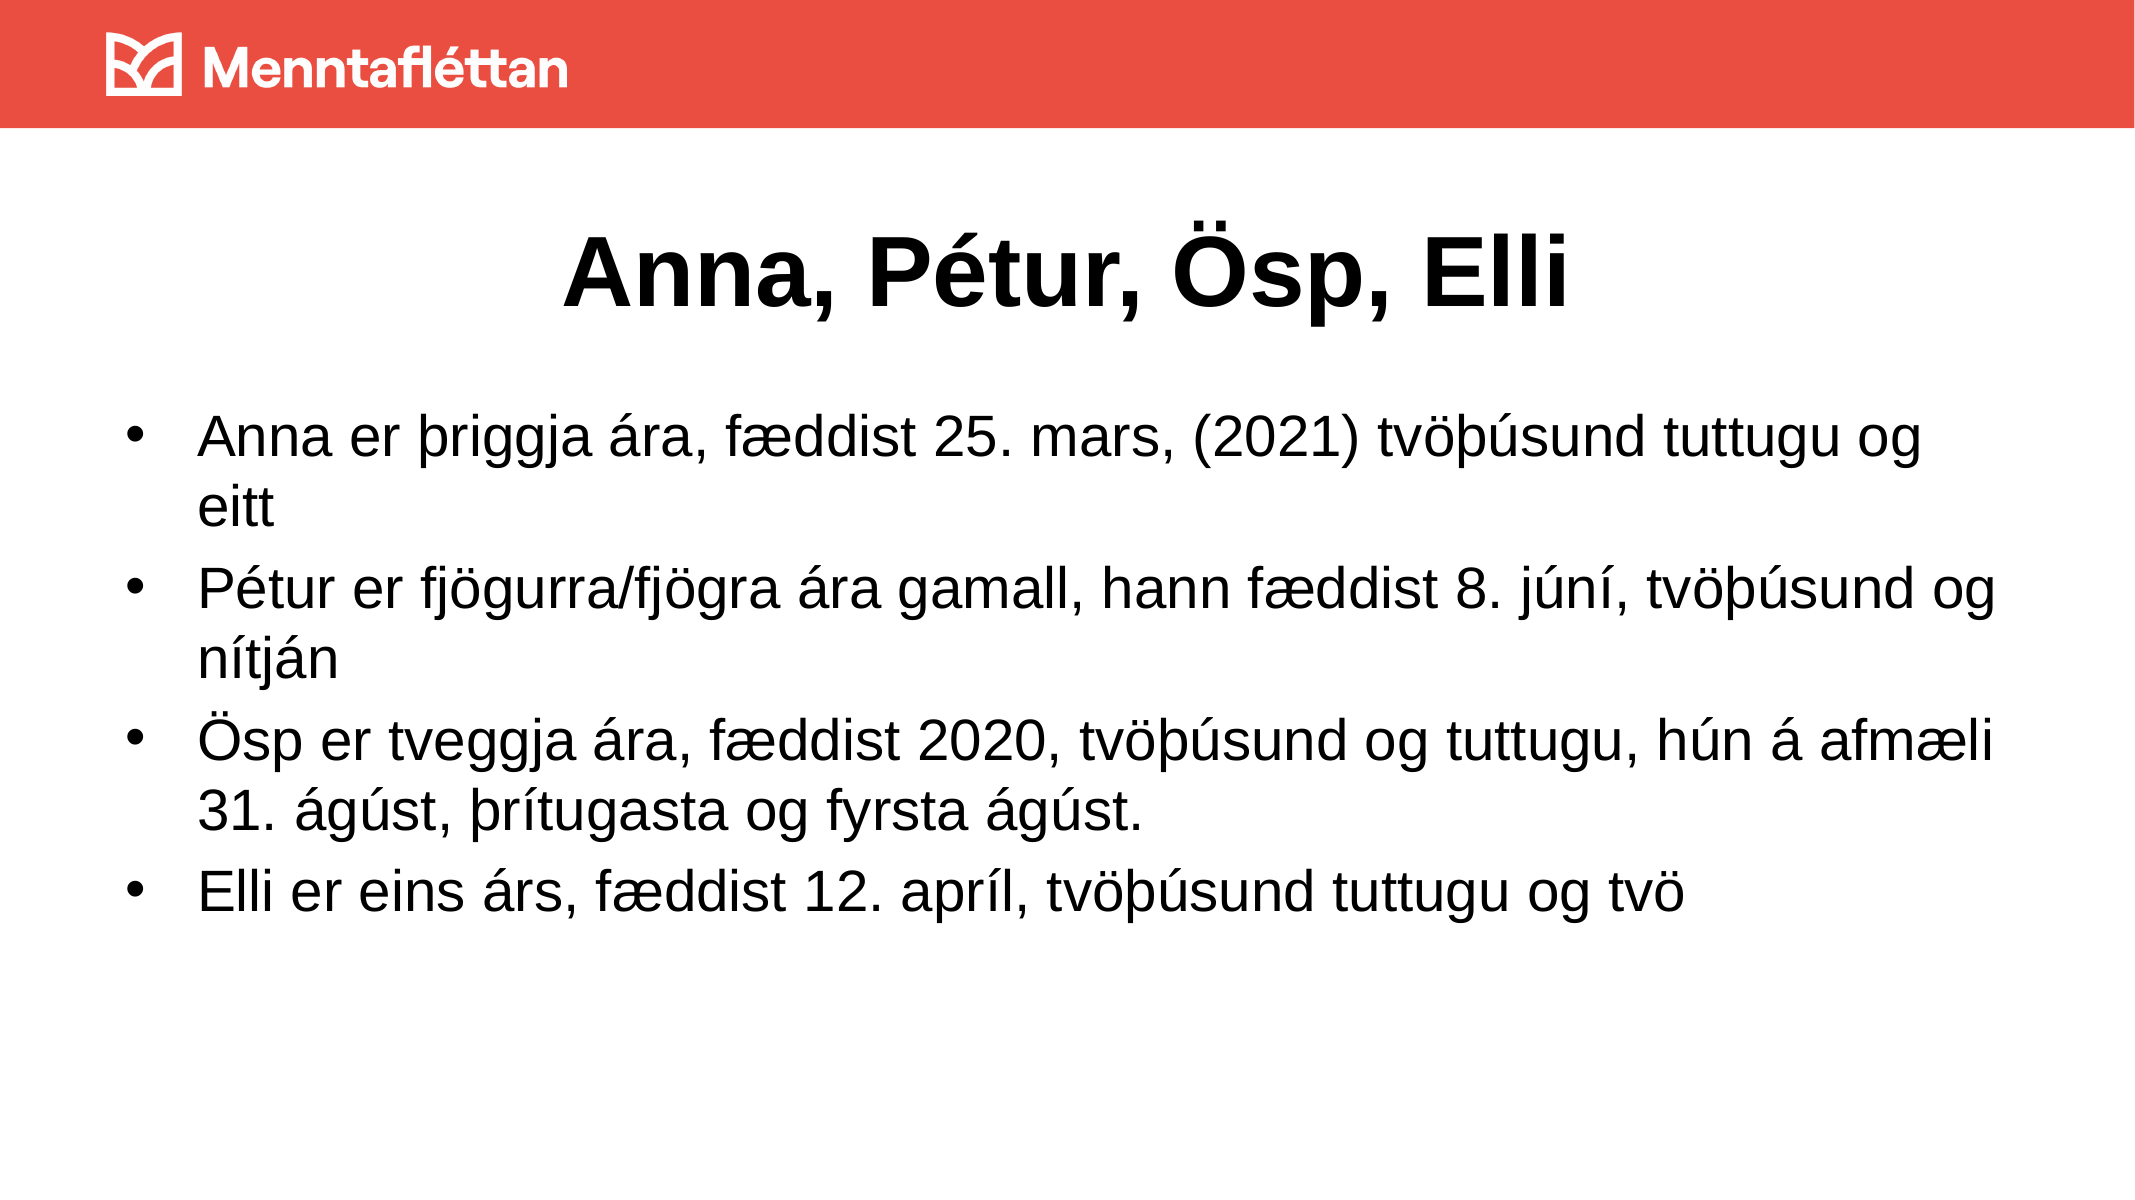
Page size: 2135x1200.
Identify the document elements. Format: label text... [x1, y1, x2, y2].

title Anna, Pétur, Ösp, Elli [106, 166, 2028, 367]
list Anna er þriggja ára, fæddist 25. mars, (2021) tvöþúsund tuttugu og eitt Pétur er fjögurra/fjögra ára gamall, hann fæddist 8. júní, tvöþúsund og nítján Ösp er tveggja ára, fæddist 2020, tvöþúsund og tuttugu, hún á afmæli 31. ágúst, þrítugasta og fyrsta ágúst. Elli er eins árs, fæddist 12. apríl, tvöþúsund tuttugu og tvö [106, 389, 2028, 1072]
picture [106, 32, 567, 96]
